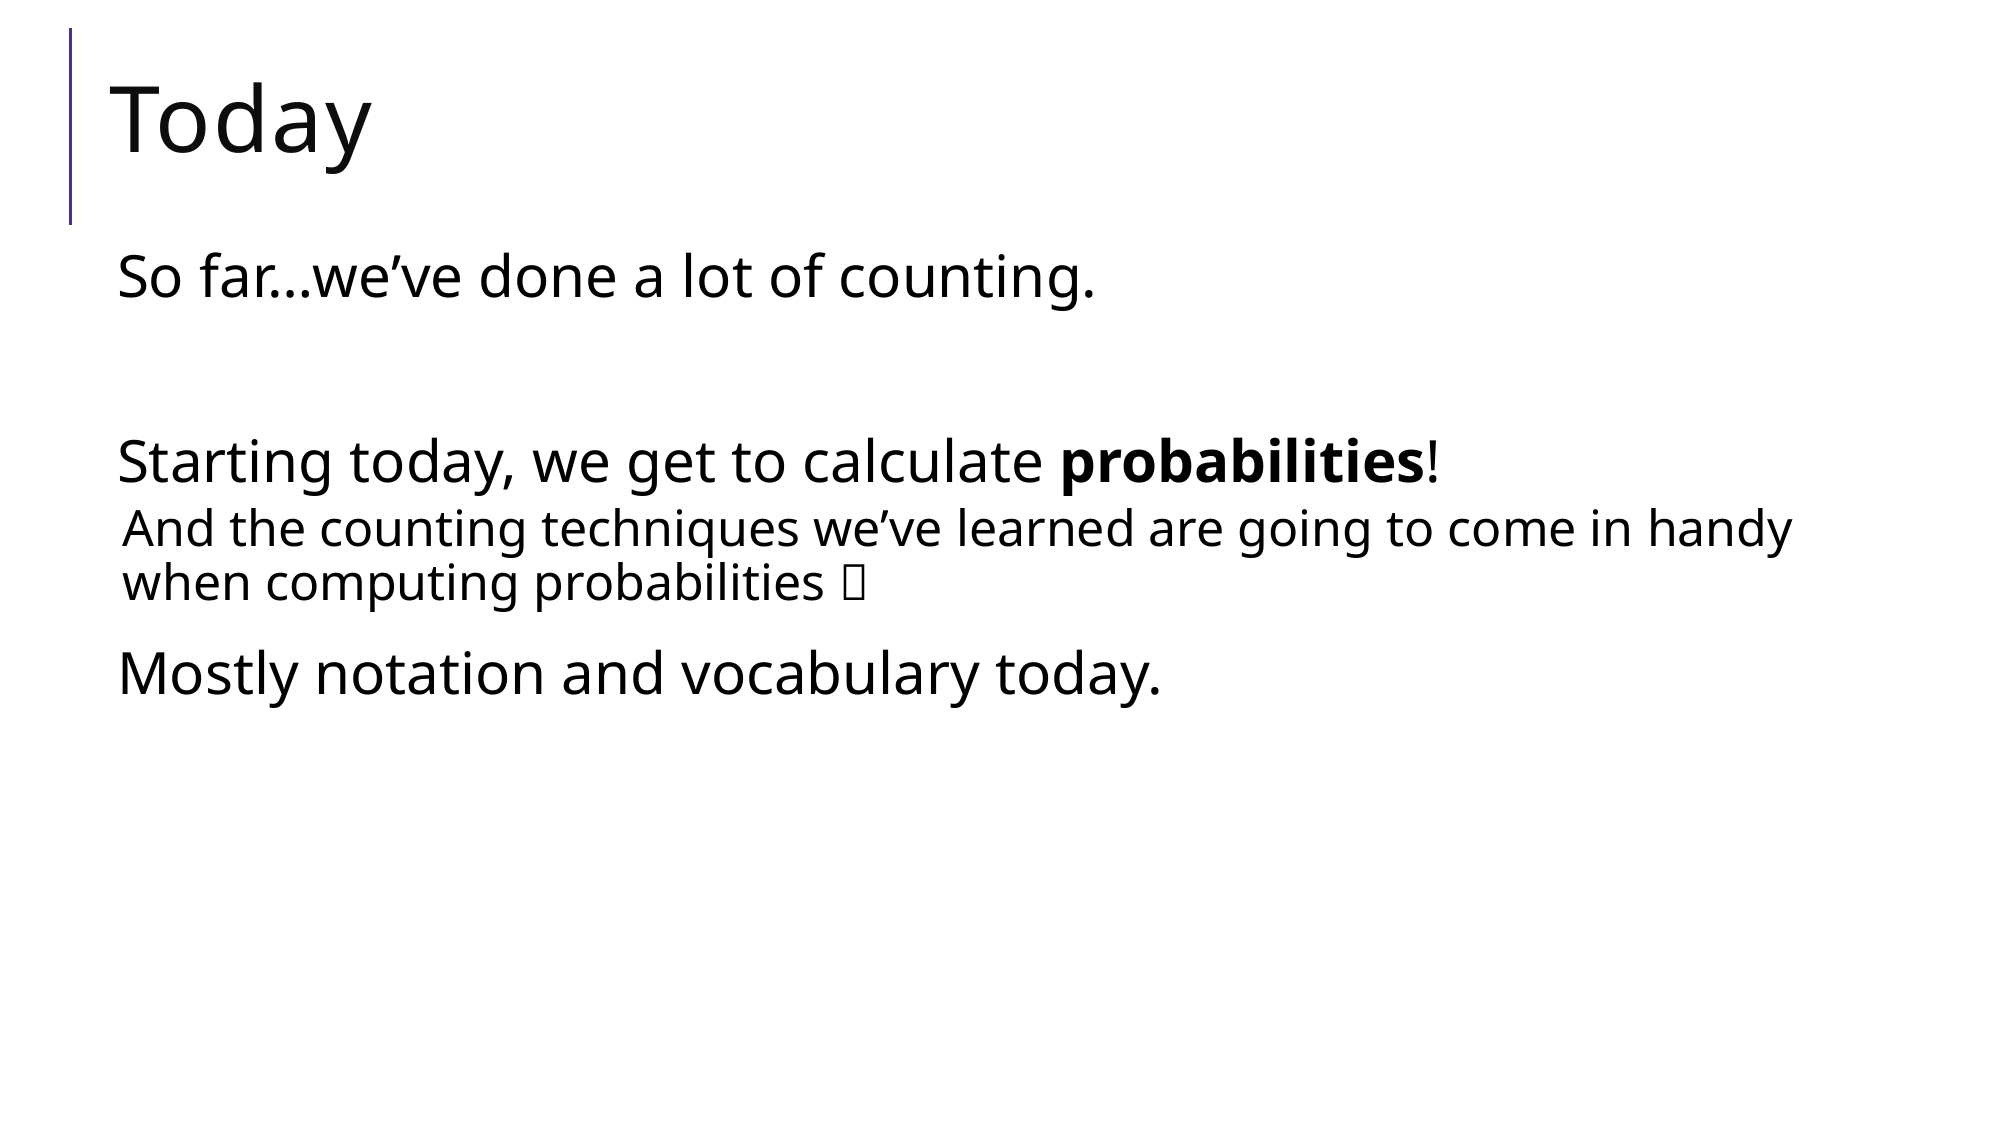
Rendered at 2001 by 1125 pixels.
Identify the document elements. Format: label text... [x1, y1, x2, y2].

list So far…we’ve done a lot of counting. Starting today, we get to calculate probabilities! And the counting techniques we’ve learned are going to come in handy when computing probabilities  Mostly notation and vocabulary today. [94, 240, 1930, 1035]
title Today [94, 43, 1930, 210]
